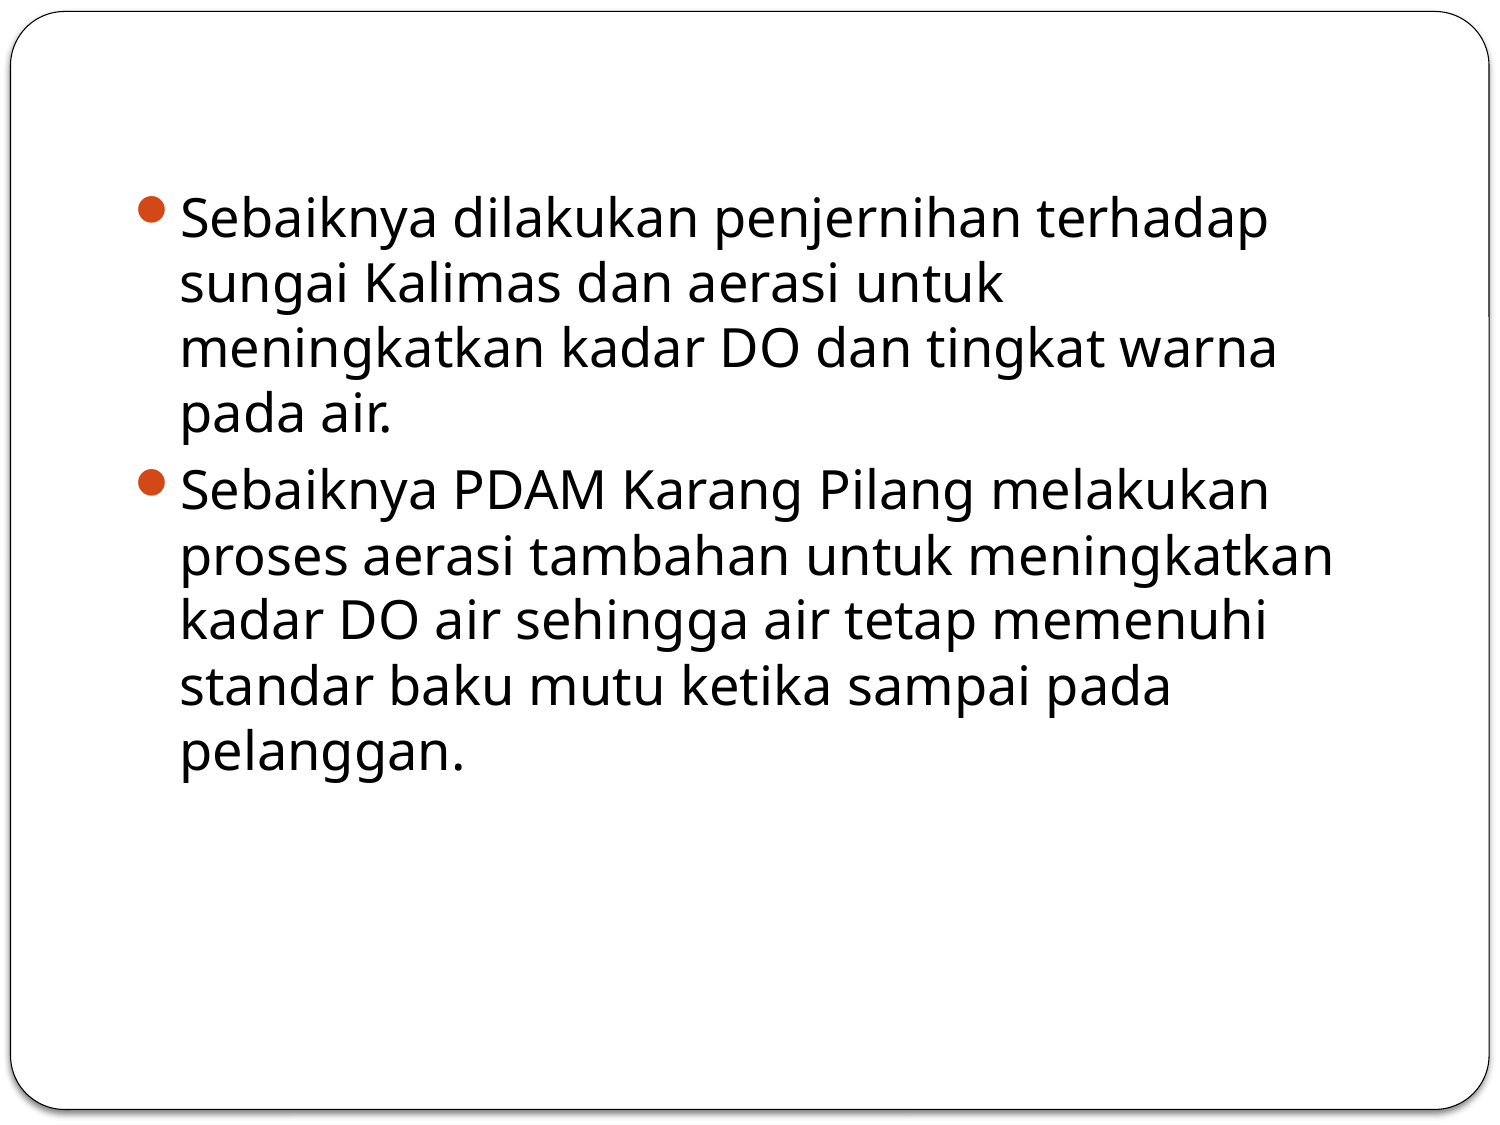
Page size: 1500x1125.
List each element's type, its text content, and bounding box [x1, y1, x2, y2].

list Sebaiknya dilakukan penjernihan terhadap sungai Kalimas dan aerasi untuk meningkatkan kadar DO dan tingkat warna pada air. Sebaiknya PDAM Karang Pilang melakukan proses aerasi tambahan untuk meningkatkan kadar DO air sehingga air tetap memenuhi standar baku mutu ketika sampai pada pelanggan. [119, 175, 1395, 926]
